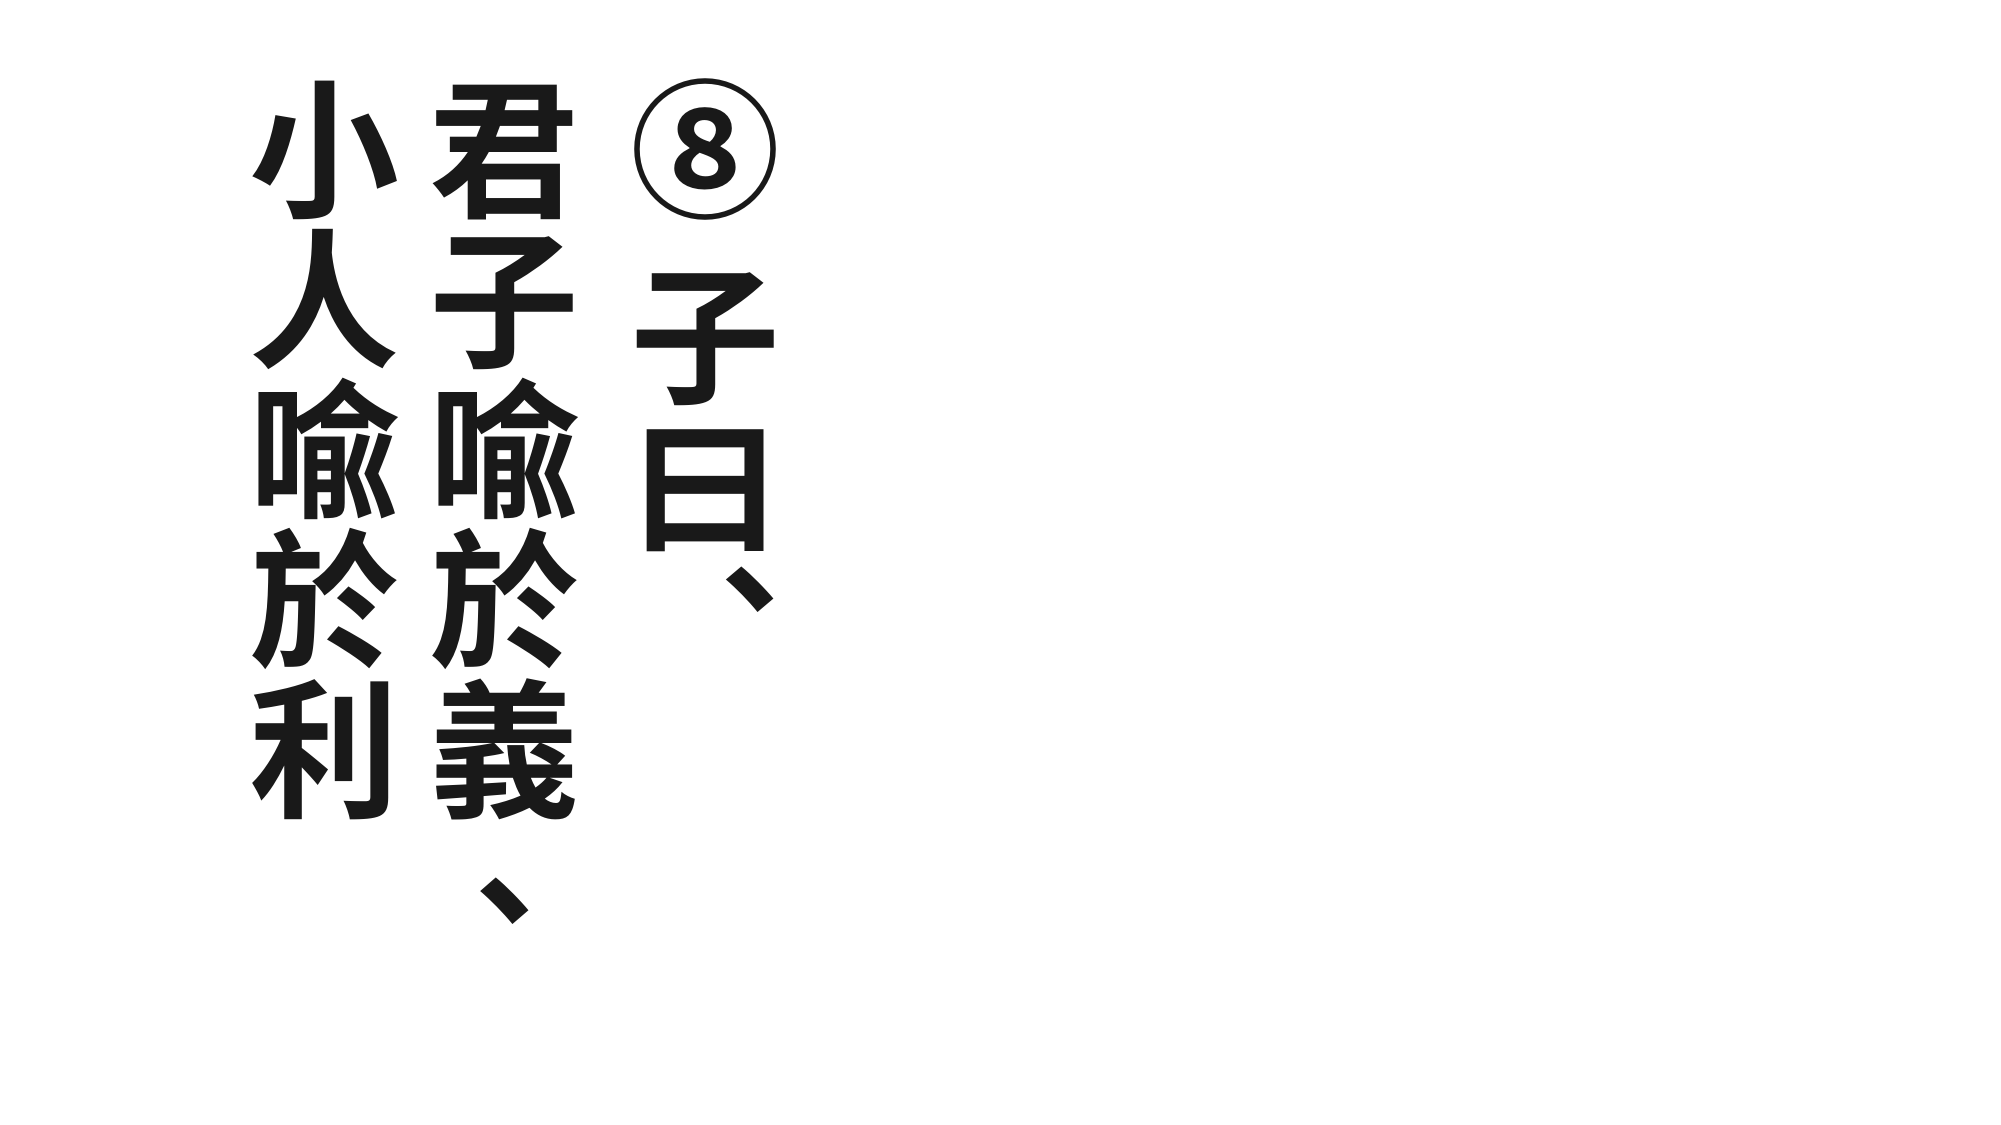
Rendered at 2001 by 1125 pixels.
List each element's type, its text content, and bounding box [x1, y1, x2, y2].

list ⑧子曰、 君子喩於義、小人喩於利 [137, 59, 1788, 1064]
